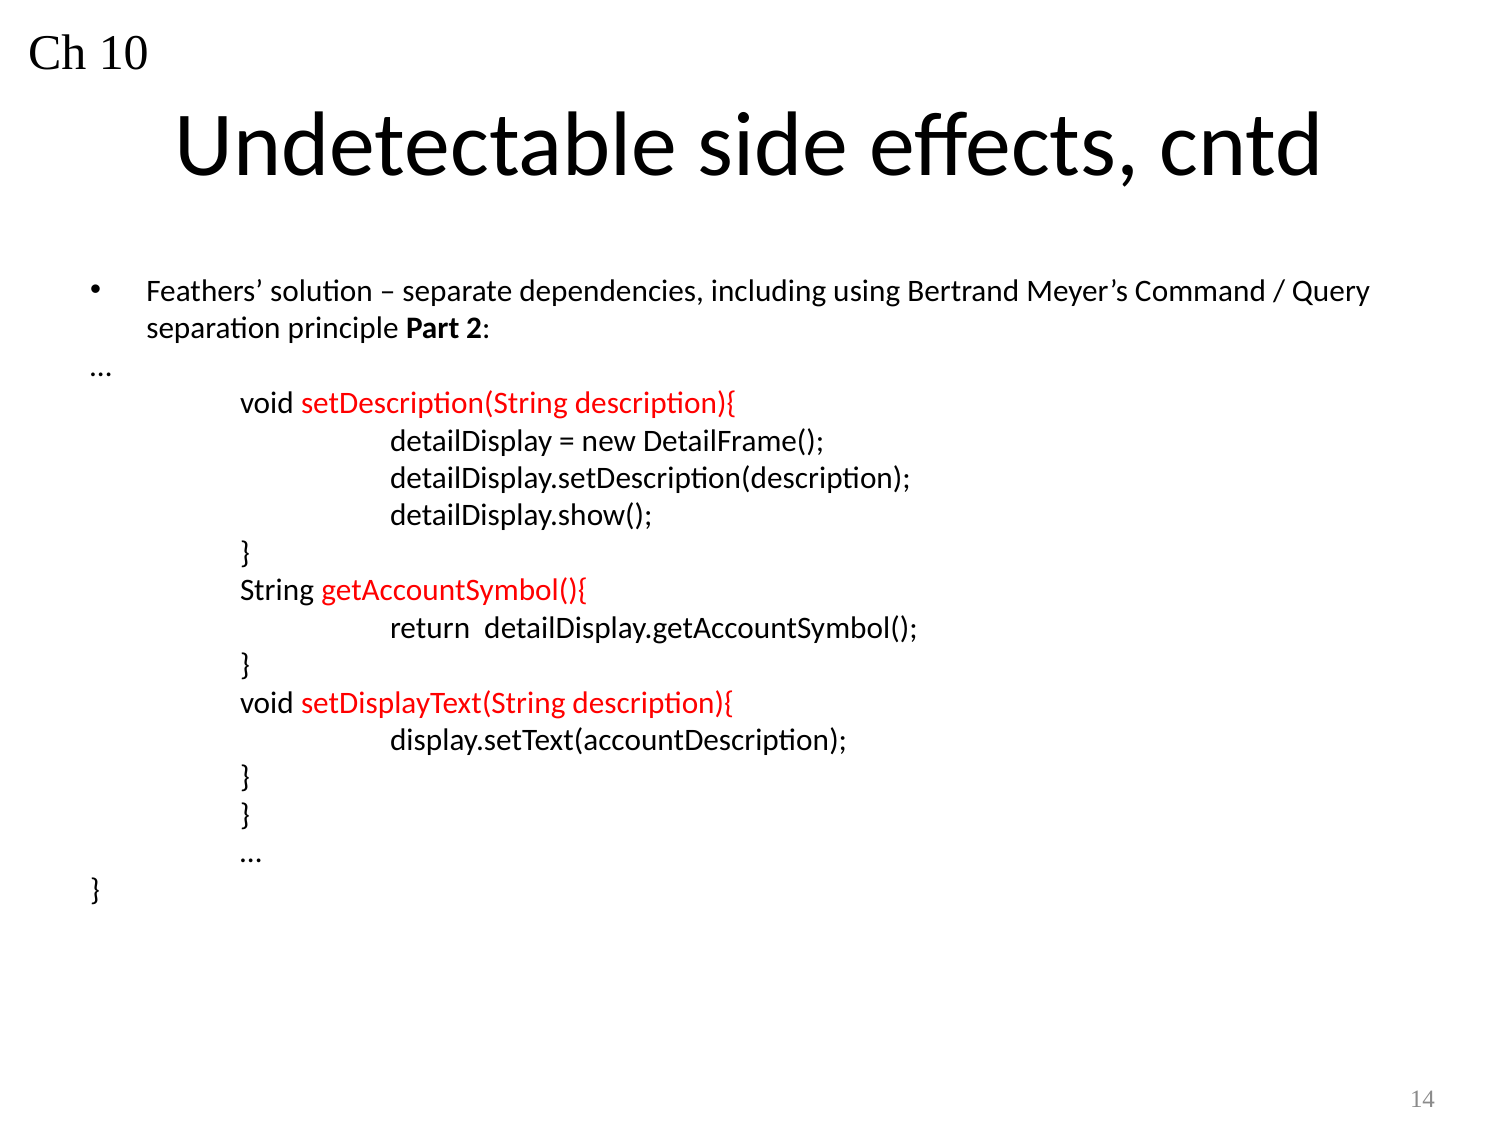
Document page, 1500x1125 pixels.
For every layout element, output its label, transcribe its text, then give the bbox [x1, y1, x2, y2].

text_box Ch 10 [13, 12, 164, 88]
title Undetectable side effects, cntd [75, 45, 1425, 233]
list Feathers’ solution – separate dependencies, including using Bertrand Meyer’s Command / Query separation principle Part 2: … void setDescription(String description){ detailDisplay = new DetailFrame(); detailDisplay.setDescription(description); detailDisplay.show(); } String getAccountSymbol(){ return detailDisplay.getAccountSymbol(); } void setDisplayText(String description){ display.setText(accountDescription); } } … } [75, 262, 1425, 1005]
